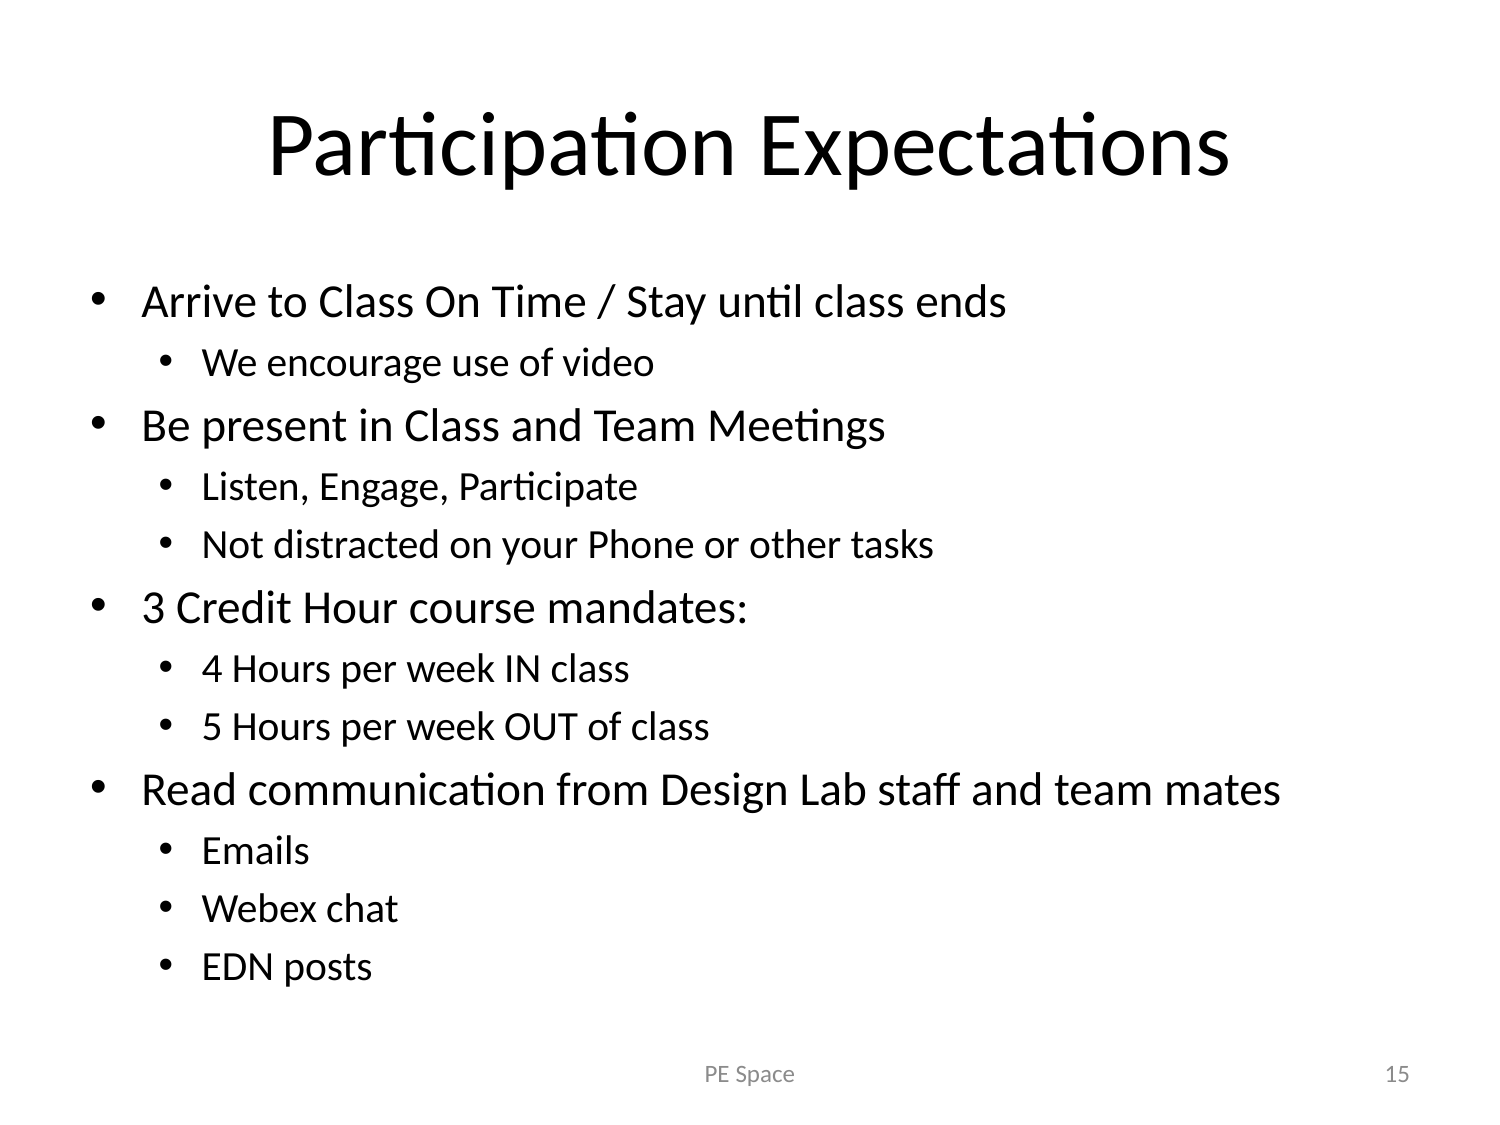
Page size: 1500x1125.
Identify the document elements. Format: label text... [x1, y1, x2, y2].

footer PE Space [512, 1042, 988, 1103]
list Arrive to Class On Time / Stay until class ends We encourage use of video Be present in Class and Team Meetings Listen, Engage, Participate Not distracted on your Phone or other tasks 3 Credit Hour course mandates: 4 Hours per week IN class 5 Hours per week OUT of class Read communication from Design Lab staff and team mates Emails Webex chat EDN posts [75, 262, 1425, 1005]
title Participation Expectations [75, 45, 1425, 233]
slide_number 15 [1074, 1042, 1425, 1103]
